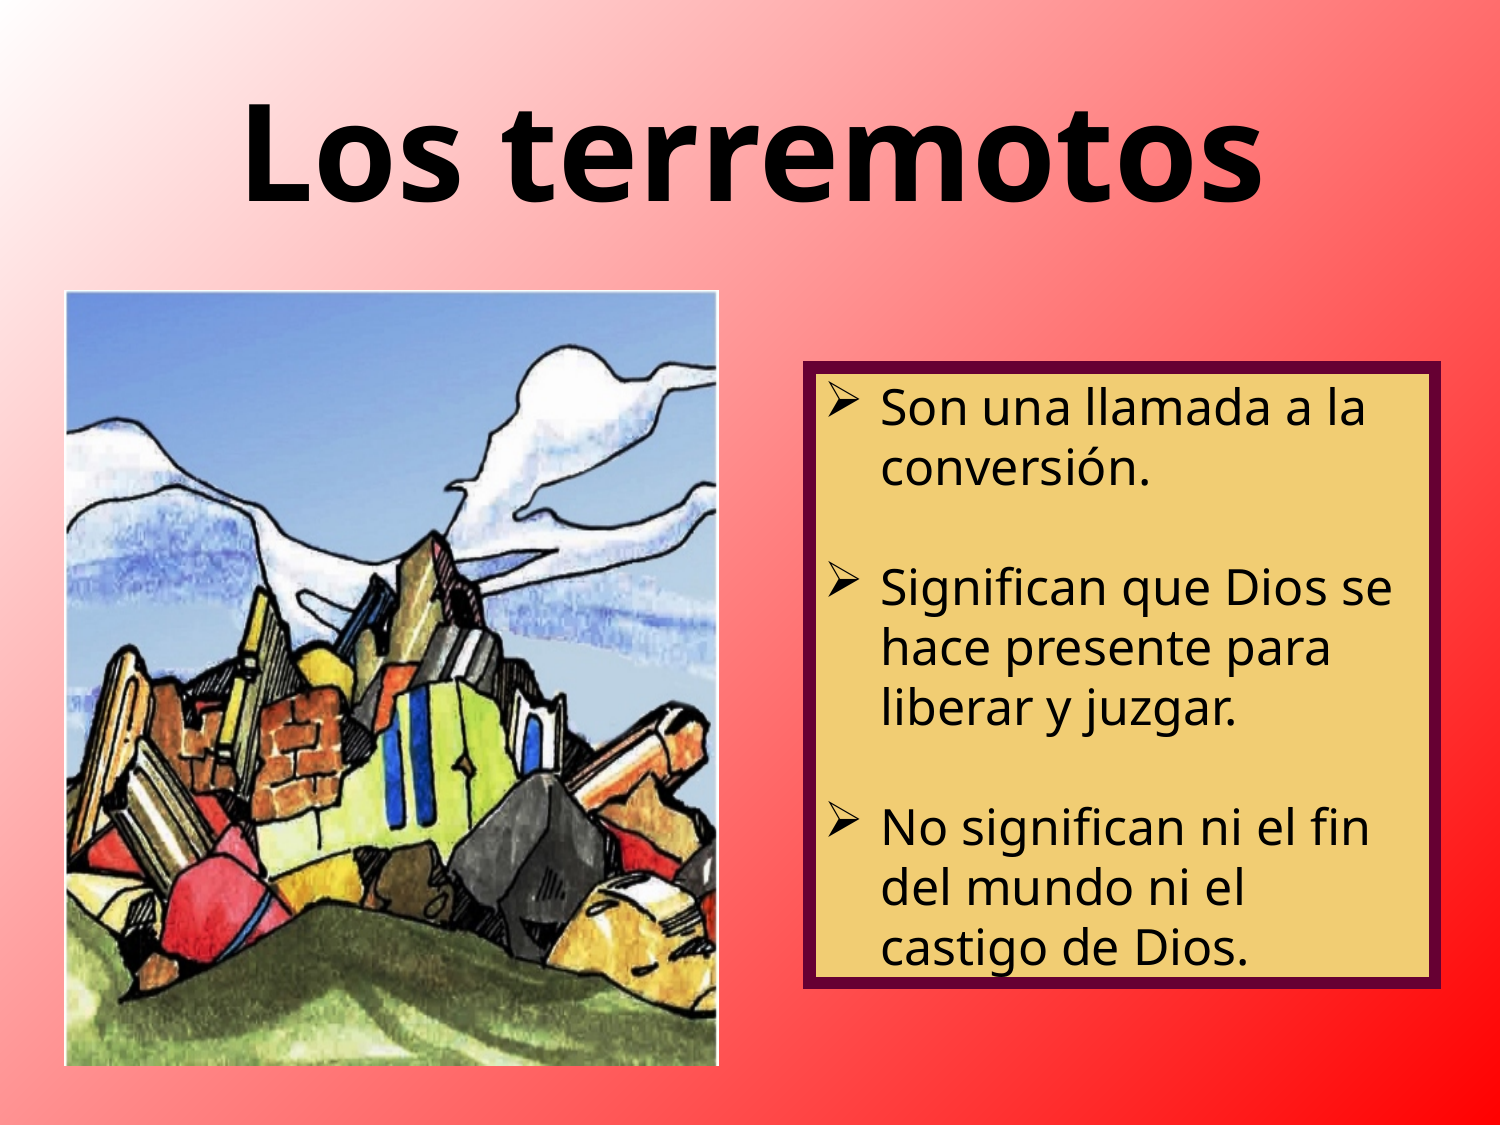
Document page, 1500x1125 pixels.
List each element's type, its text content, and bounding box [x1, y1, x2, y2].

text_box Son una llamada a la conversión. Significan que Dios se hace presente para liberar y juzgar. No significan ni el fin del mundo ni el castigo de Dios. [809, 367, 1436, 983]
text_box Los terremotos [115, 59, 1388, 256]
picture [64, 290, 719, 1066]
